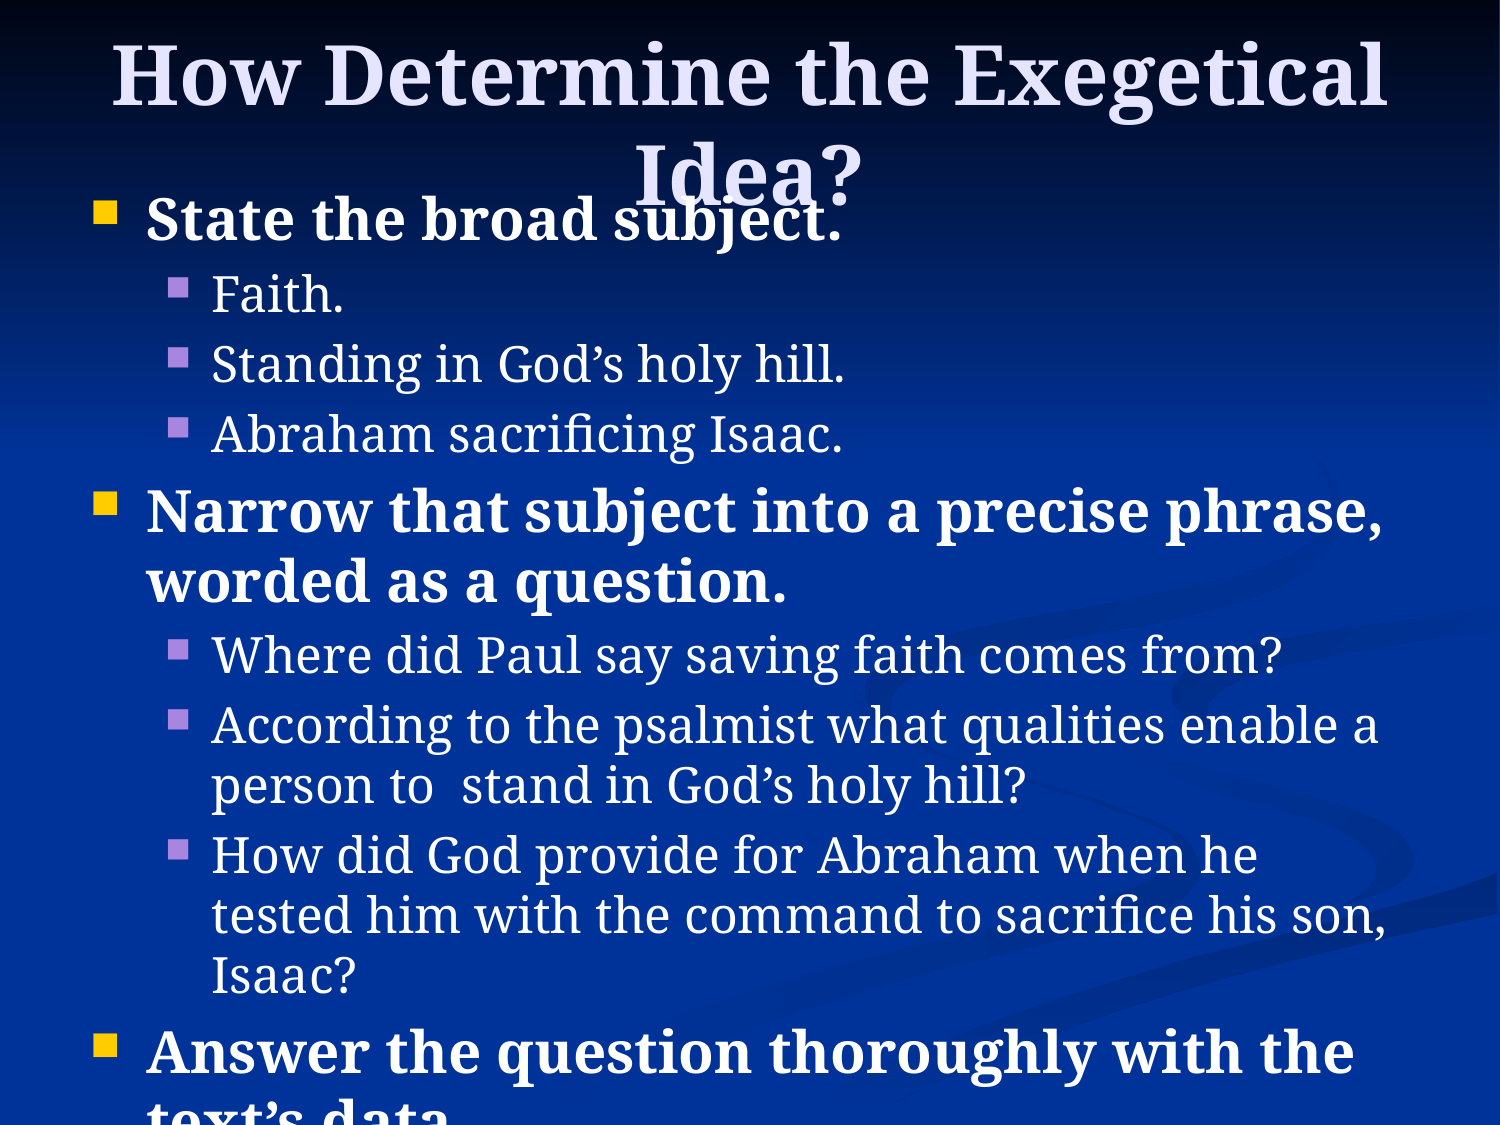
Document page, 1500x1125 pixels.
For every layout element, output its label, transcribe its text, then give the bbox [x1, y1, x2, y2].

title How Determine the Exegetical Idea? [74, 44, 1426, 174]
list State the broad subject. Faith. Standing in God’s holy hill. Abraham sacrificing Isaac. Narrow that subject into a precise phrase, worded as a question. Where did Paul say saving faith comes from? According to the psalmist what qualities enable a person to stand in God’s holy hill? How did God provide for Abraham when he tested him with the command to sacrifice his son, Isaac? Answer the question thoroughly with the text’s data. [74, 174, 1426, 1051]
